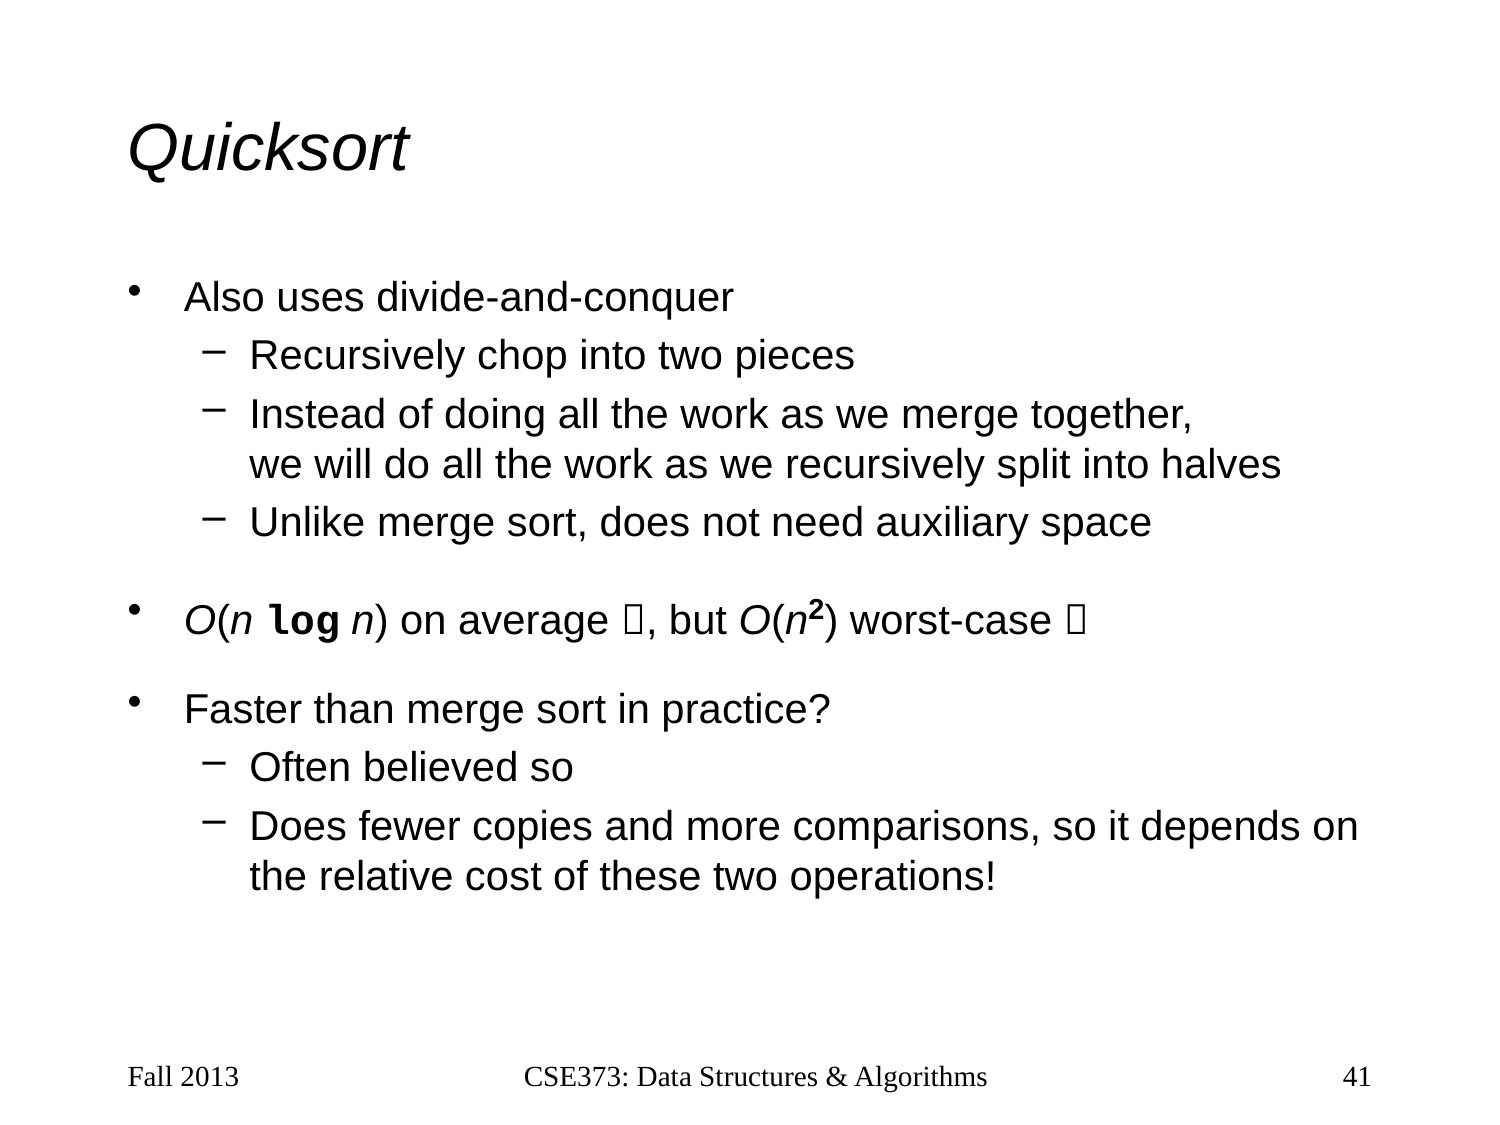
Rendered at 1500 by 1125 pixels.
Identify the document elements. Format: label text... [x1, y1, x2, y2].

slide_number Fall 2013 [112, 1049, 426, 1125]
title Quicksort [112, 49, 1388, 238]
list Also uses divide-and-conquer Recursively chop into two pieces Instead of doing all the work as we merge together, we will do all the work as we recursively split into halves Unlike merge sort, does not need auxiliary space O(n log n) on average , but O(n2) worst-case  Faster than merge sort in practice? Often believed so Does fewer copies and more comparisons, so it depends on the relative cost of these two operations! [112, 262, 1388, 1001]
slide_number 41 [1074, 1049, 1388, 1125]
footer CSE373: Data Structures & Algorithms [474, 1049, 1038, 1125]
